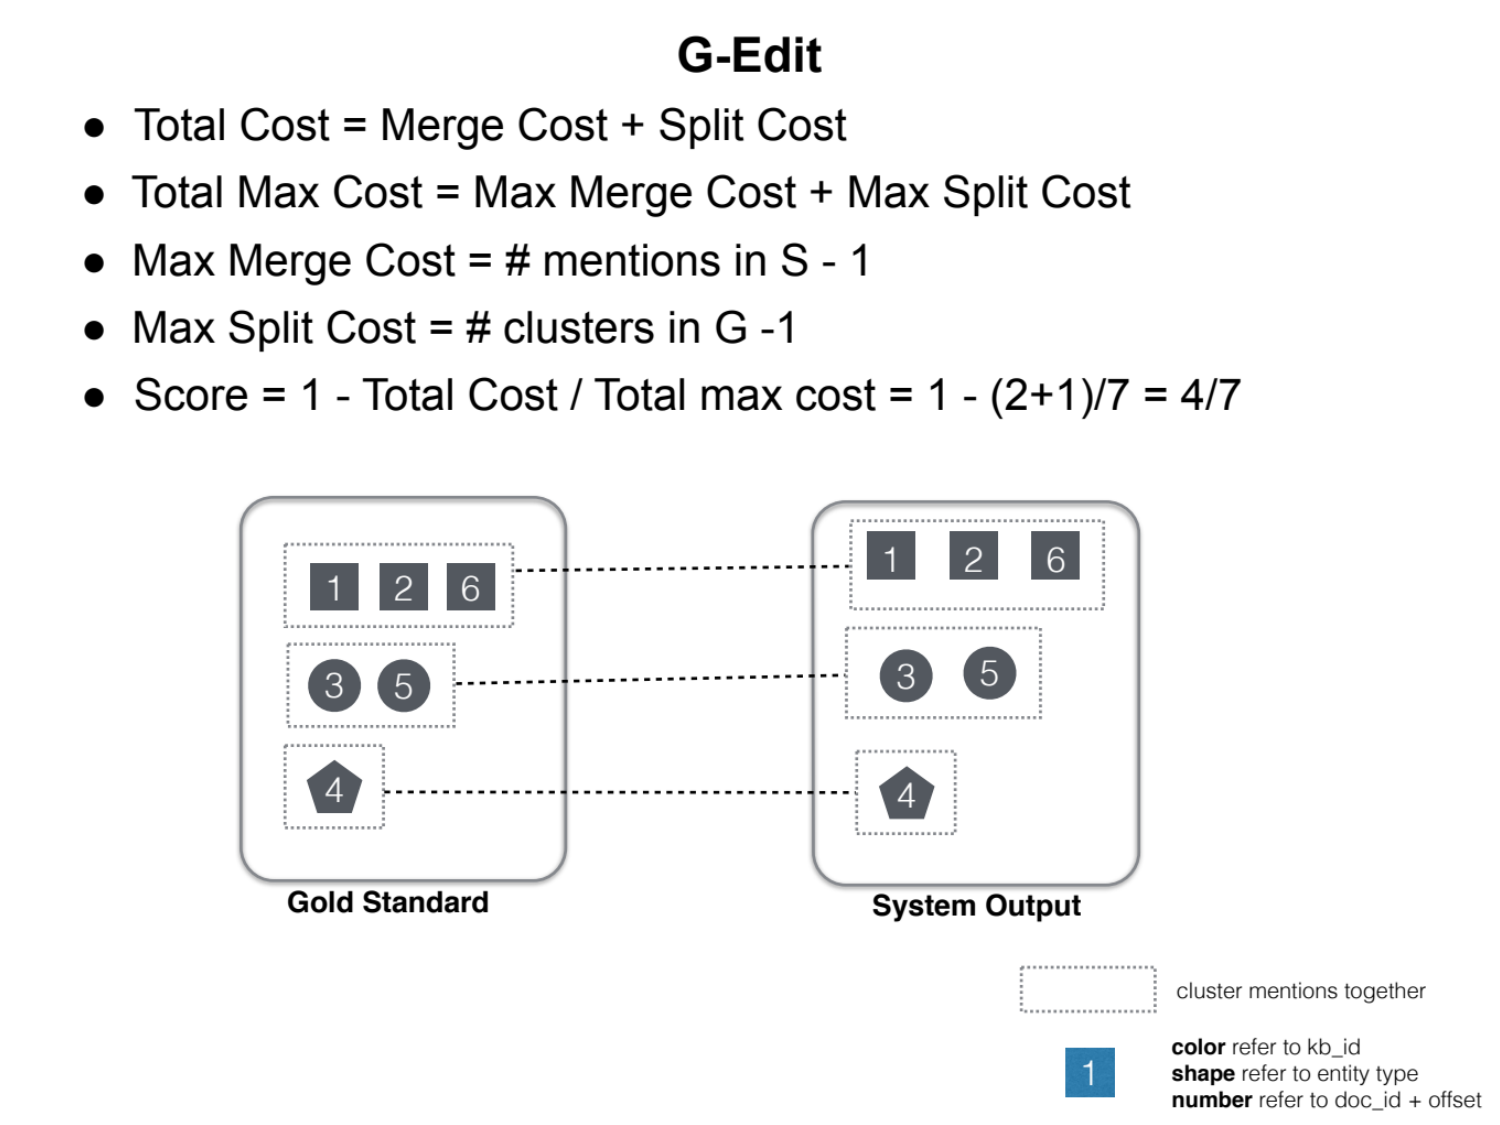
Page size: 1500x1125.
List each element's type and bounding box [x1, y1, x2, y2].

list [0, 0, 1500, 1125]
